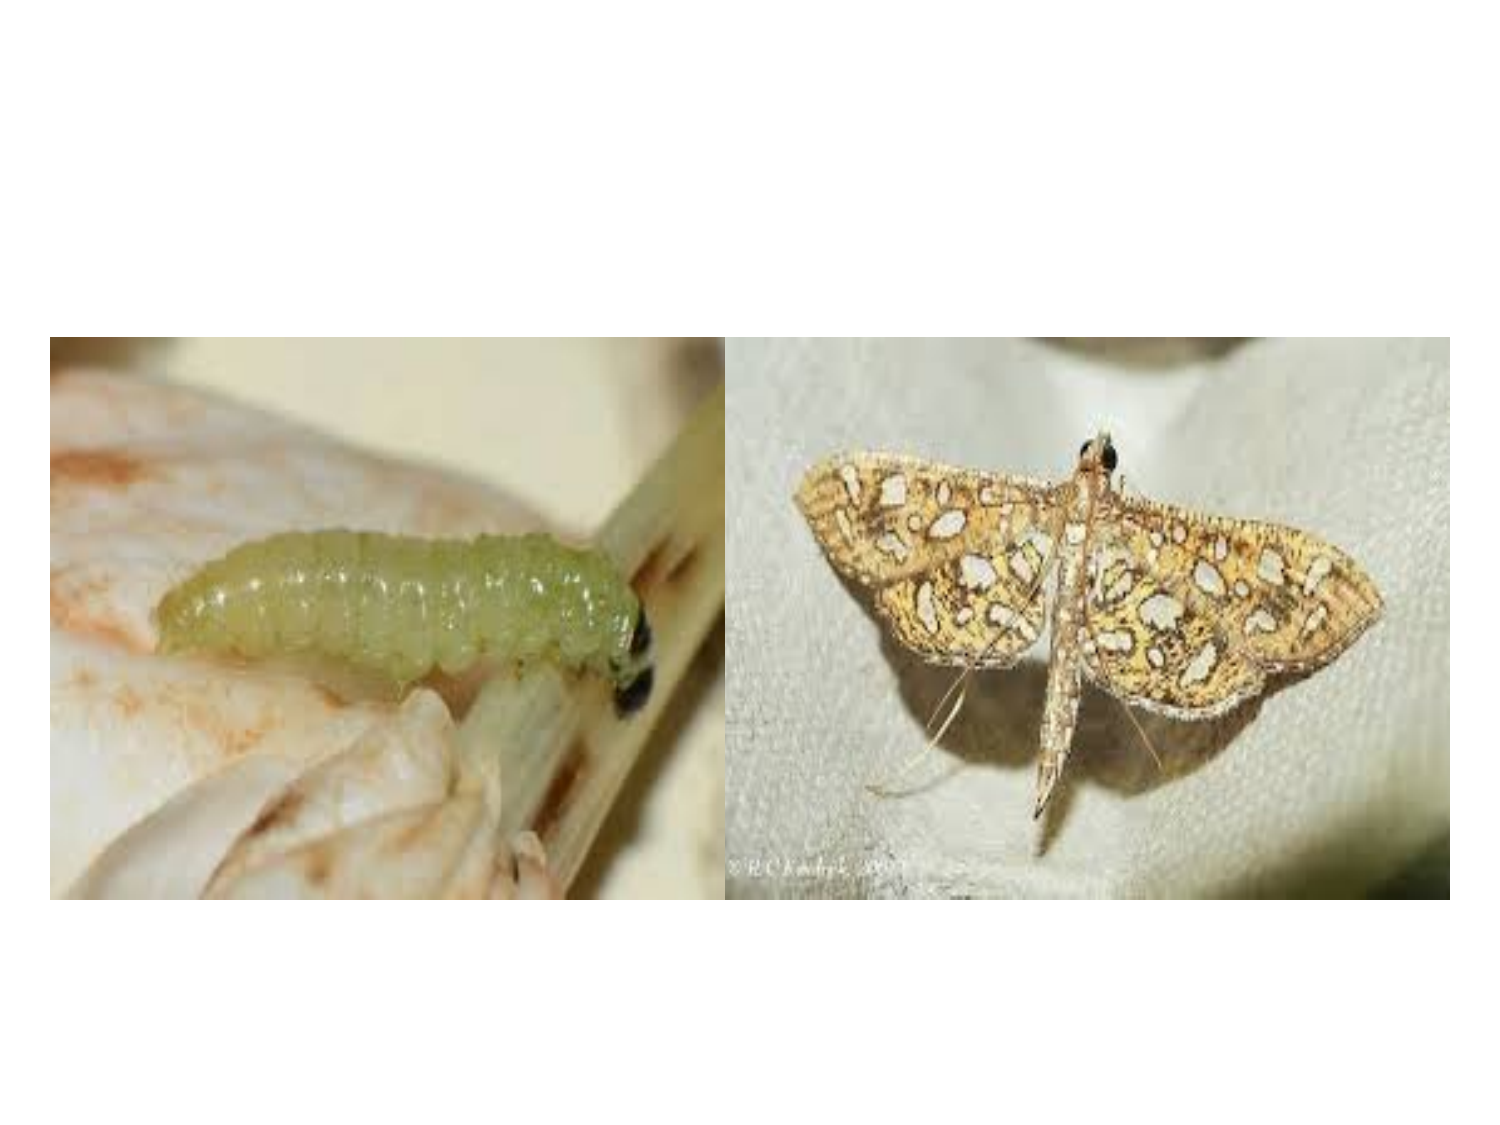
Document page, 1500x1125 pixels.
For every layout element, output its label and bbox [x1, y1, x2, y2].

list [724, 337, 1451, 901]
picture [49, 337, 724, 901]
